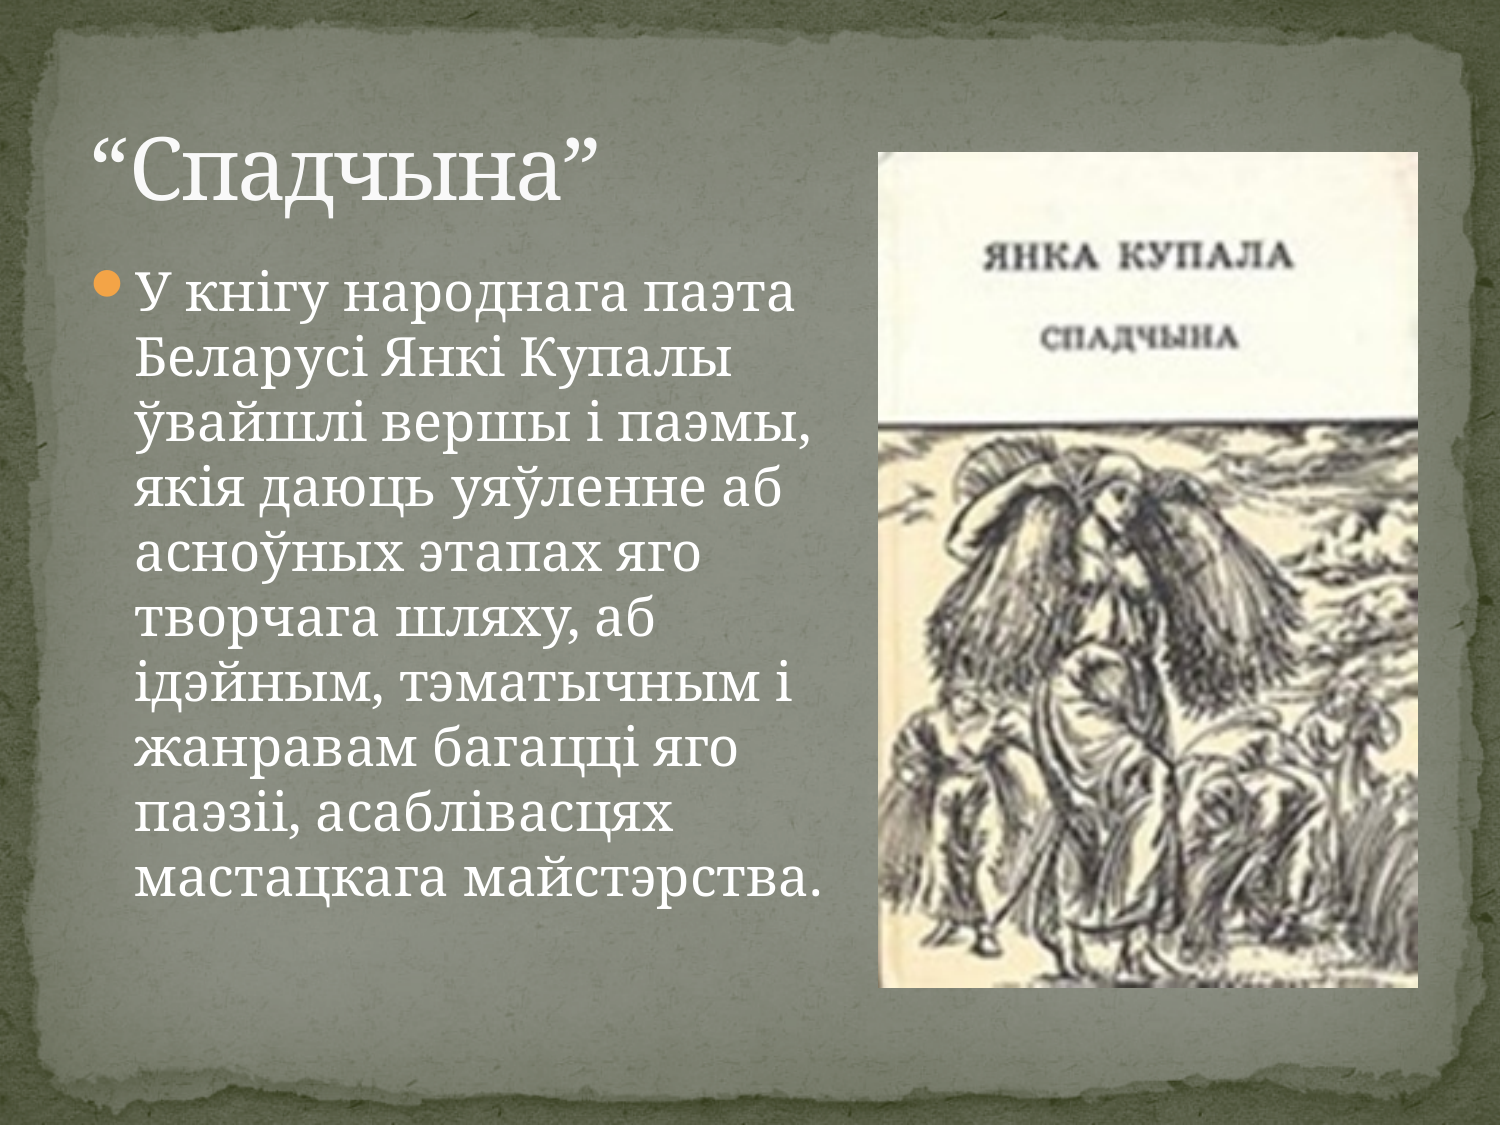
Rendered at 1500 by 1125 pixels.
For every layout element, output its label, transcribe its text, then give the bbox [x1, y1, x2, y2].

list У кнігу народнага паэта Беларусі Янкі Купалы ўвайшлі вершы і паэмы, якія даюць уяўленне аб асноўных этапах яго творчага шляху, аб ідэйным, тэматычным і жанравам багацці яго паэзіі, асаблівасцях мастацкага майстэрства. [75, 249, 891, 1000]
picture [878, 152, 1418, 988]
title “Спадчына” [74, 24, 1425, 225]
